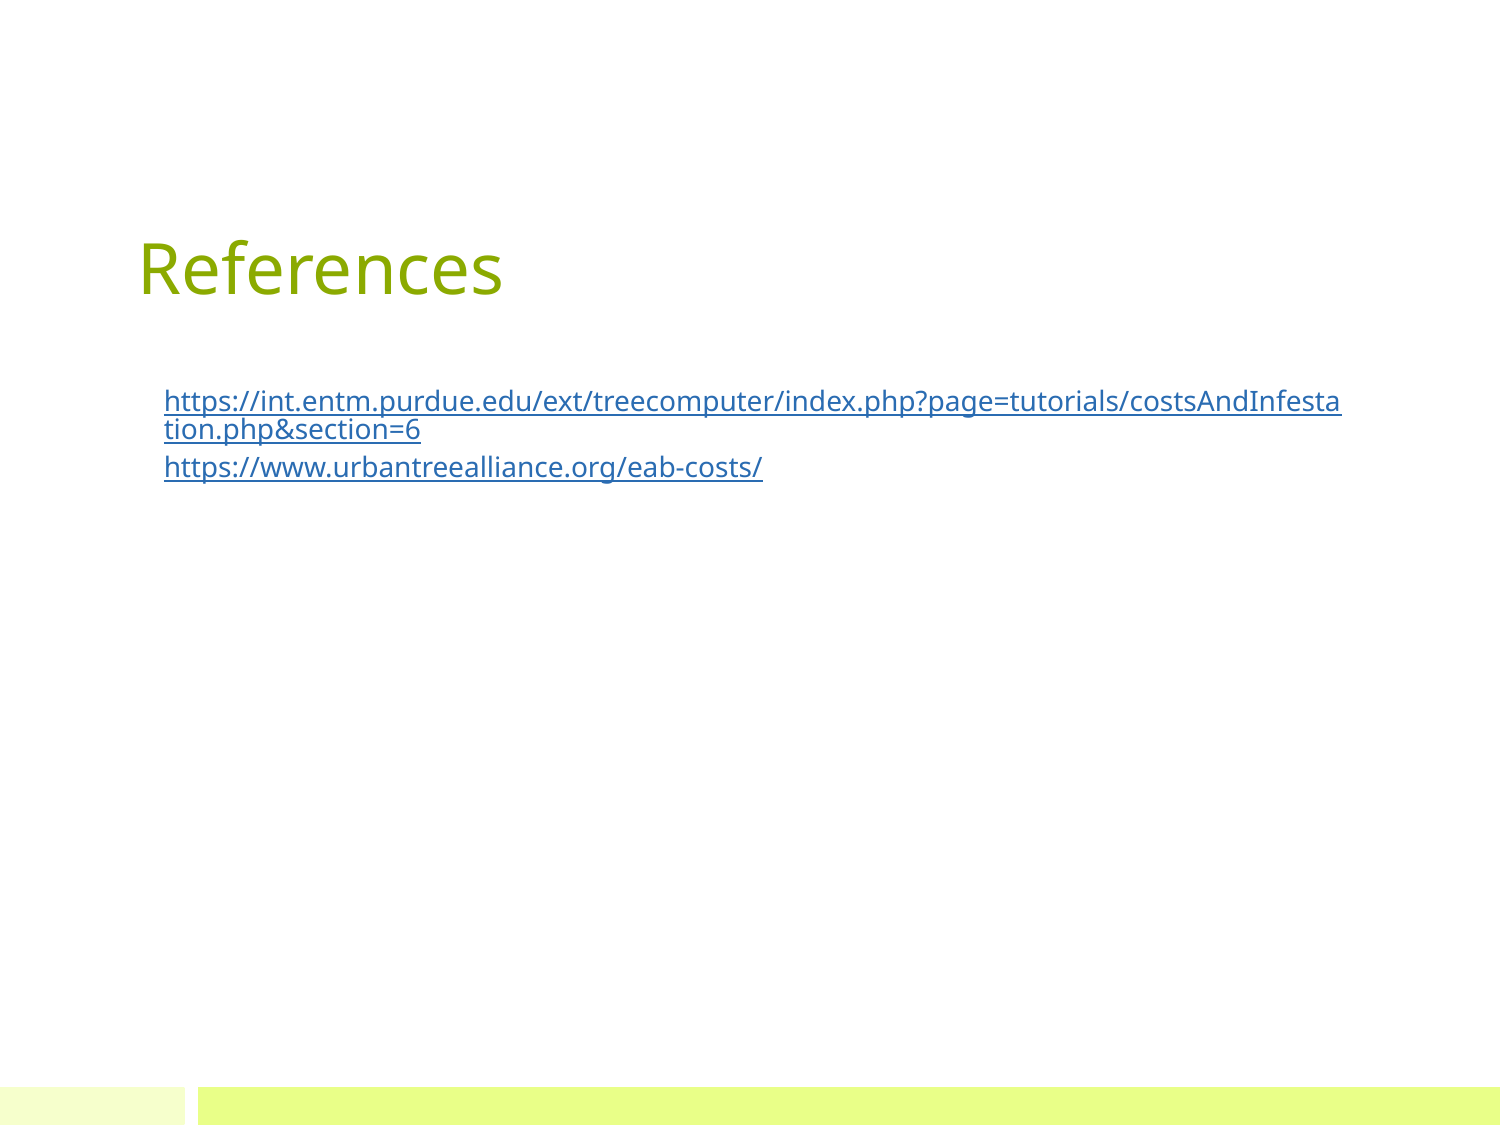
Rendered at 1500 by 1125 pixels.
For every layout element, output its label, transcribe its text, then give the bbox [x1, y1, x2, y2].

title References [122, 170, 1276, 316]
text_box https://int.entm.purdue.edu/ext/treecomputer/index.php?page=tutorials/costsAndInfestation.php&section=6 https://www.urbantreealliance.org/eab-costs/ [152, 377, 1359, 533]
